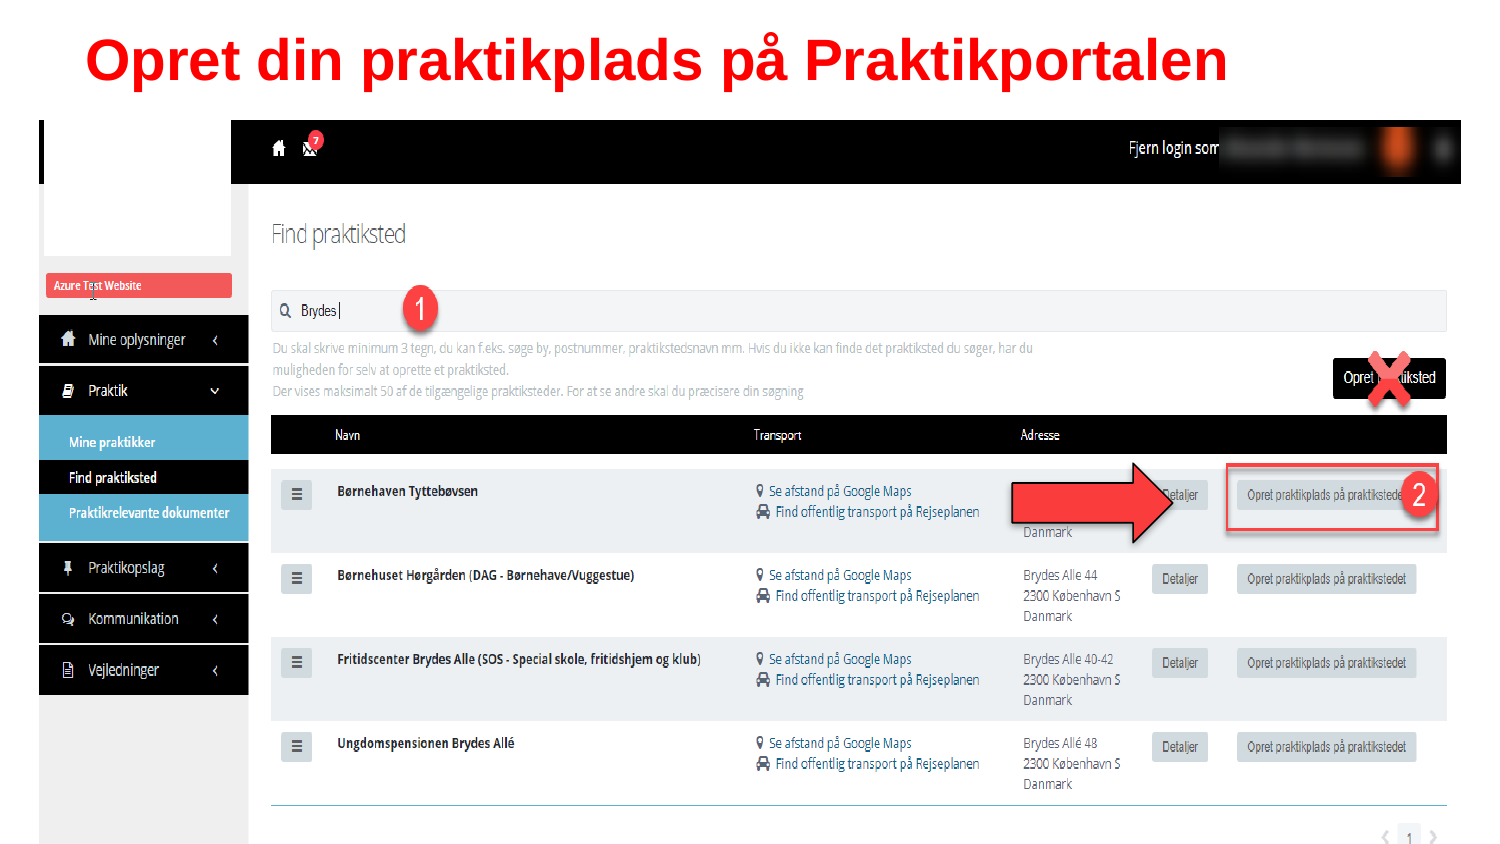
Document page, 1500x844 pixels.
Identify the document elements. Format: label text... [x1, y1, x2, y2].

title Opret din praktikplads på Praktikportalen [56, 29, 1477, 92]
picture [39, 120, 1461, 844]
